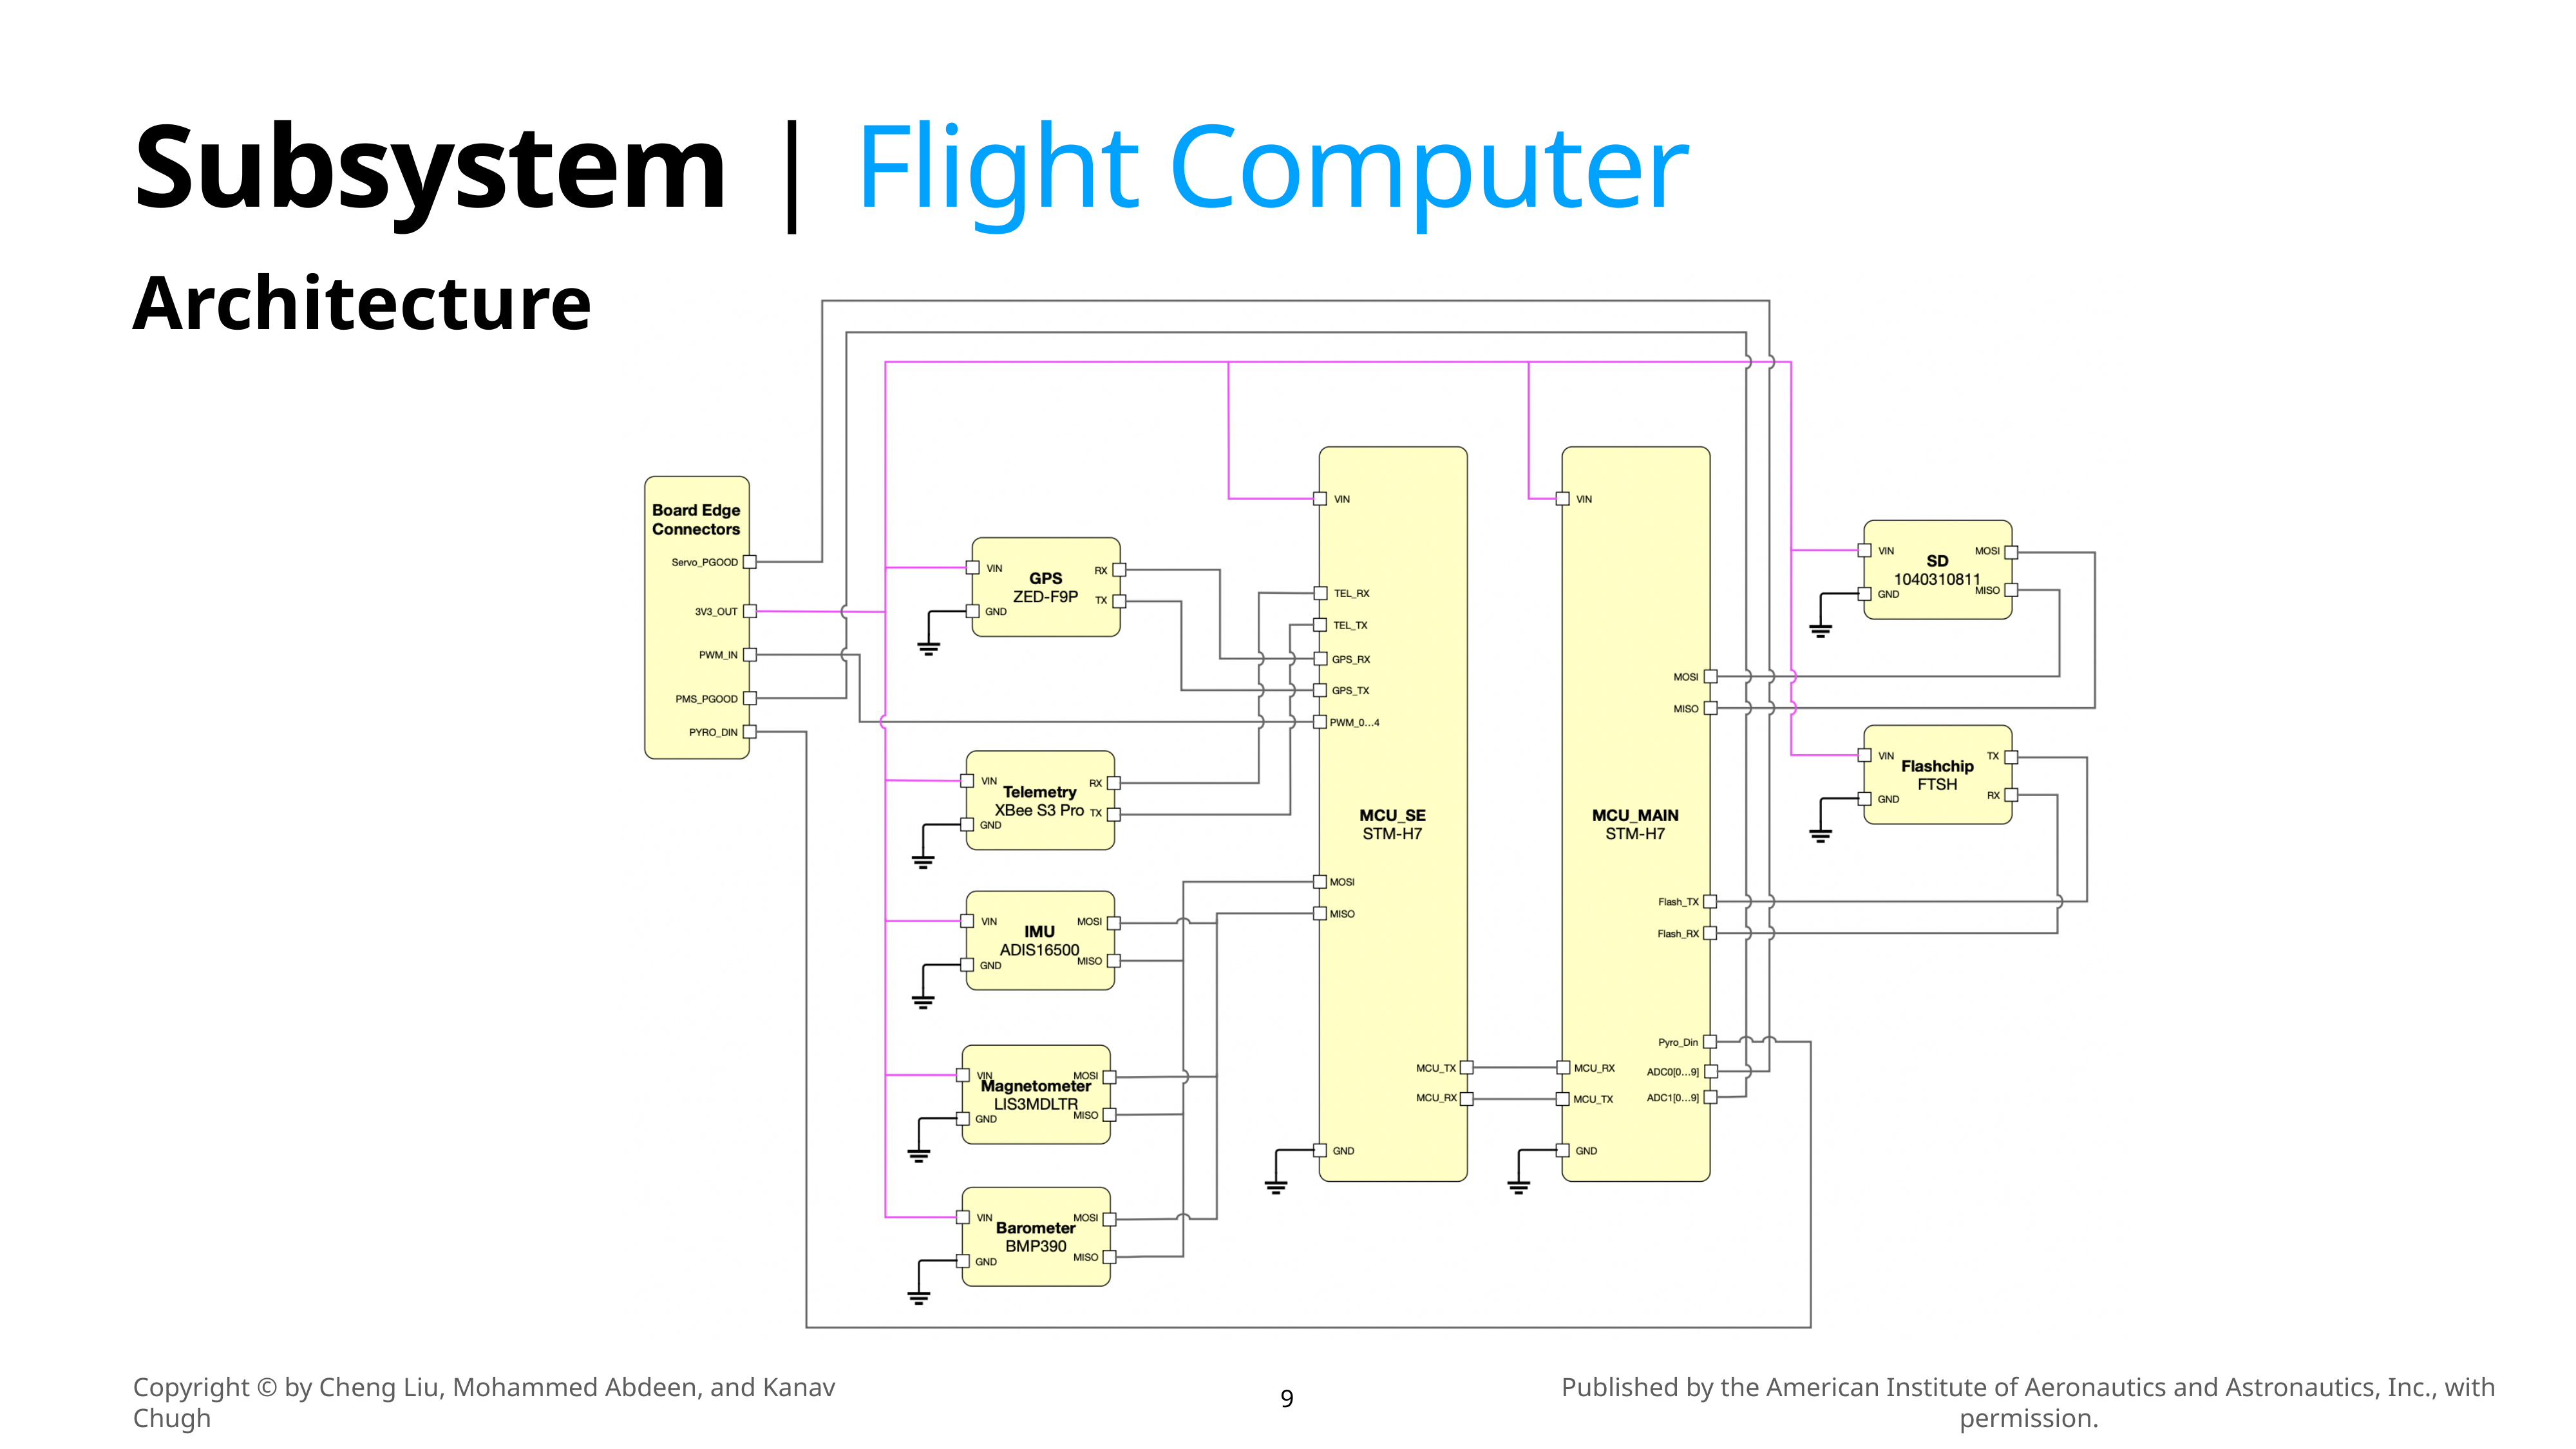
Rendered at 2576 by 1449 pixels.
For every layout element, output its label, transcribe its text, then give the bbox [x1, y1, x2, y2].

text_box Published by the American Institute of Aeronautics and Astronautics, Inc., with permission.​ [1507, 1365, 2552, 1438]
title Subsystem | Flight Computer [127, 113, 2449, 250]
list Architecture [127, 250, 2449, 350]
text_box Copyright © by Cheng Liu​, Mohammed Abdeen, and Kanav Chugh [127, 1365, 924, 1438]
slide_number 9 [1274, 1381, 1301, 1422]
picture [619, 271, 2133, 1342]
